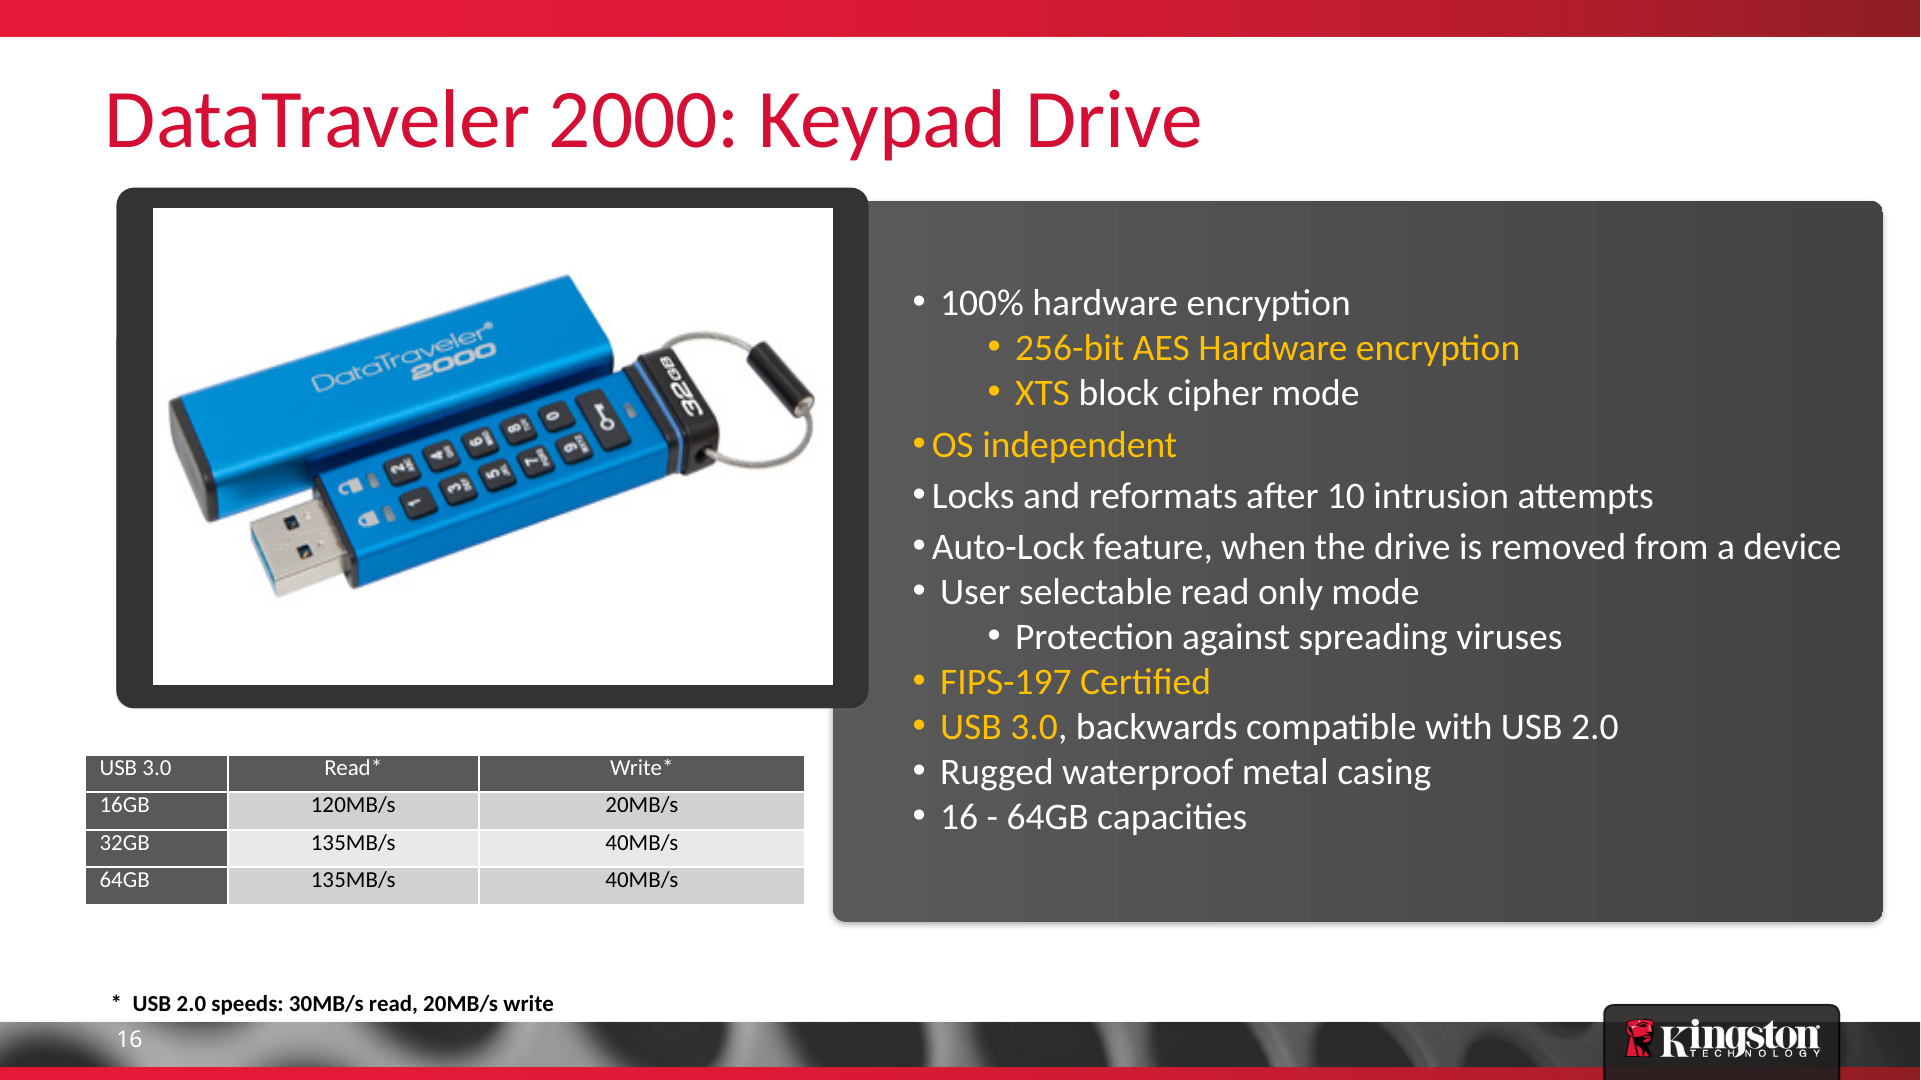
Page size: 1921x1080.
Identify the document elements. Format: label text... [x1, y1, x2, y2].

table_cell 64GB [86, 868, 227, 904]
picture [0, 0, 1921, 1080]
table_header Write* [480, 756, 804, 791]
text_box 100% hardware encryption 256-bit AES Hardware encryption XTS block cipher mode OS independent Locks and reformats after 10 intrusion attempts Auto-Lock feature, when the drive is removed from a device User selectable read only mode Protection against spreading viruses FIPS-197 Certified USB 3.0, backwards compatible with USB 2.0 Rugged waterproof metal casing 16 - 64GB capacities [897, 270, 1908, 845]
table_cell 32GB [86, 831, 227, 866]
table_cell 40MB/s [480, 868, 804, 904]
table_cell 120MB/s [229, 793, 478, 829]
text_box [116, 187, 869, 709]
text_box * USB 2.0 speeds: 30MB/s read, 20MB/s write [95, 980, 1510, 1024]
table_cell 135MB/s [229, 868, 478, 904]
table_cell 20MB/s [480, 793, 804, 829]
table_header USB 3.0 [86, 756, 227, 791]
table_header Read* [229, 756, 478, 791]
text_box [832, 200, 1884, 923]
slide_number 16 [101, 1024, 251, 1064]
title DataTraveler 2000: Keypad Drive [89, 70, 1915, 173]
table_cell 135MB/s [229, 831, 478, 866]
table_cell 40MB/s [480, 831, 804, 866]
table_cell 16GB [86, 793, 227, 829]
